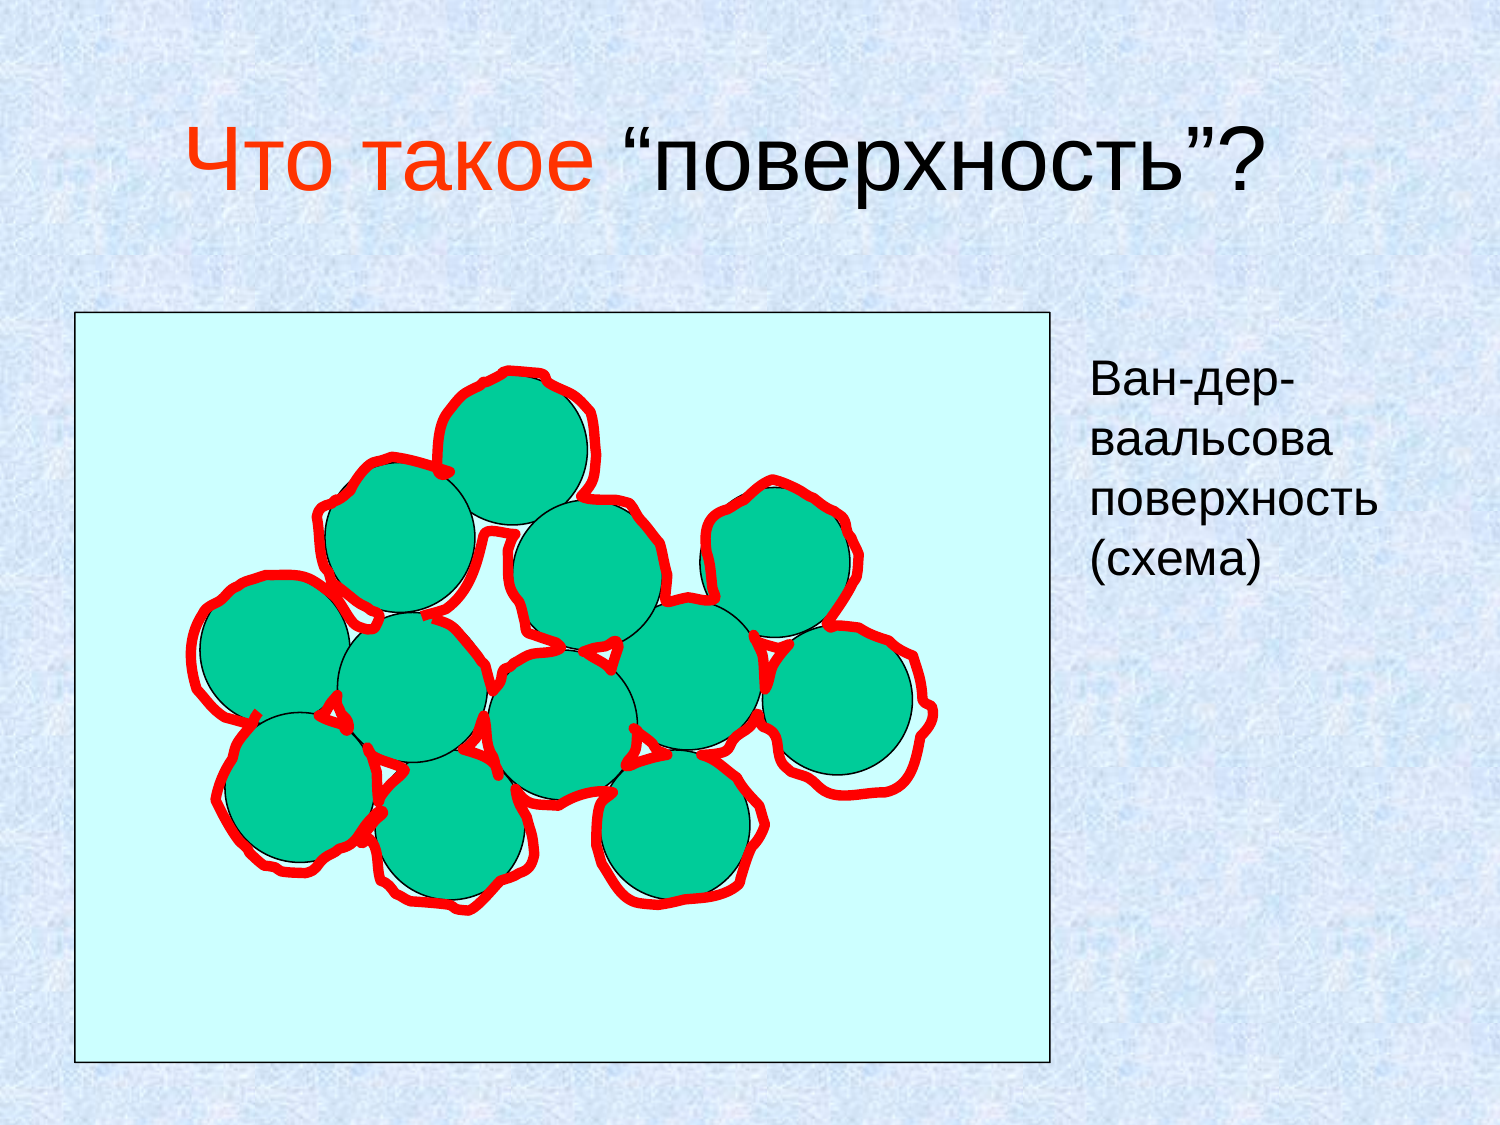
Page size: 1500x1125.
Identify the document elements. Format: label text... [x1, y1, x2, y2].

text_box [74, 312, 1050, 1063]
picture [0, 0, 1500, 1125]
text_box Ван-дер-ваальсова поверхность (схема)‏ [1074, 337, 1475, 593]
text_box Что такое “поверхность”? [87, 100, 1363, 219]
